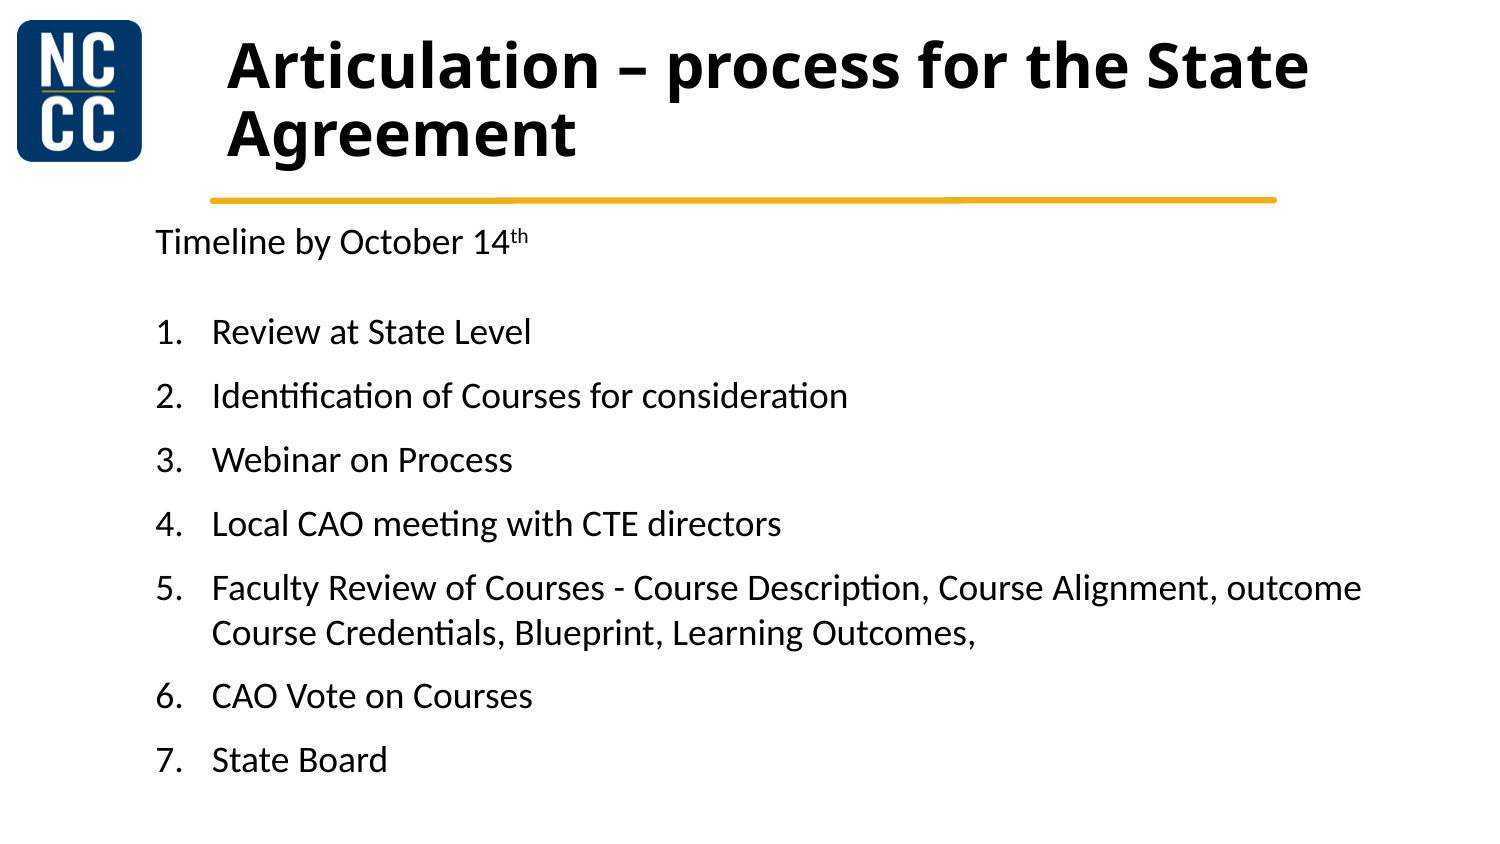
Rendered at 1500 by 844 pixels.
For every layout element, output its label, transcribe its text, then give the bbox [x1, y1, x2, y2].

title Articulation – process for the State Agreement [212, 20, 1421, 184]
text_box Timeline by October 14th Review at State Level Identification of Courses for consideration Webinar on Process Local CAO meeting with CTE directors Faculty Review of Courses - Course Description, Course Alignment, outcome Course Credentials, Blueprint, Learning Outcomes, CAO Vote on Courses State Board [140, 209, 1421, 788]
picture [17, 20, 142, 162]
